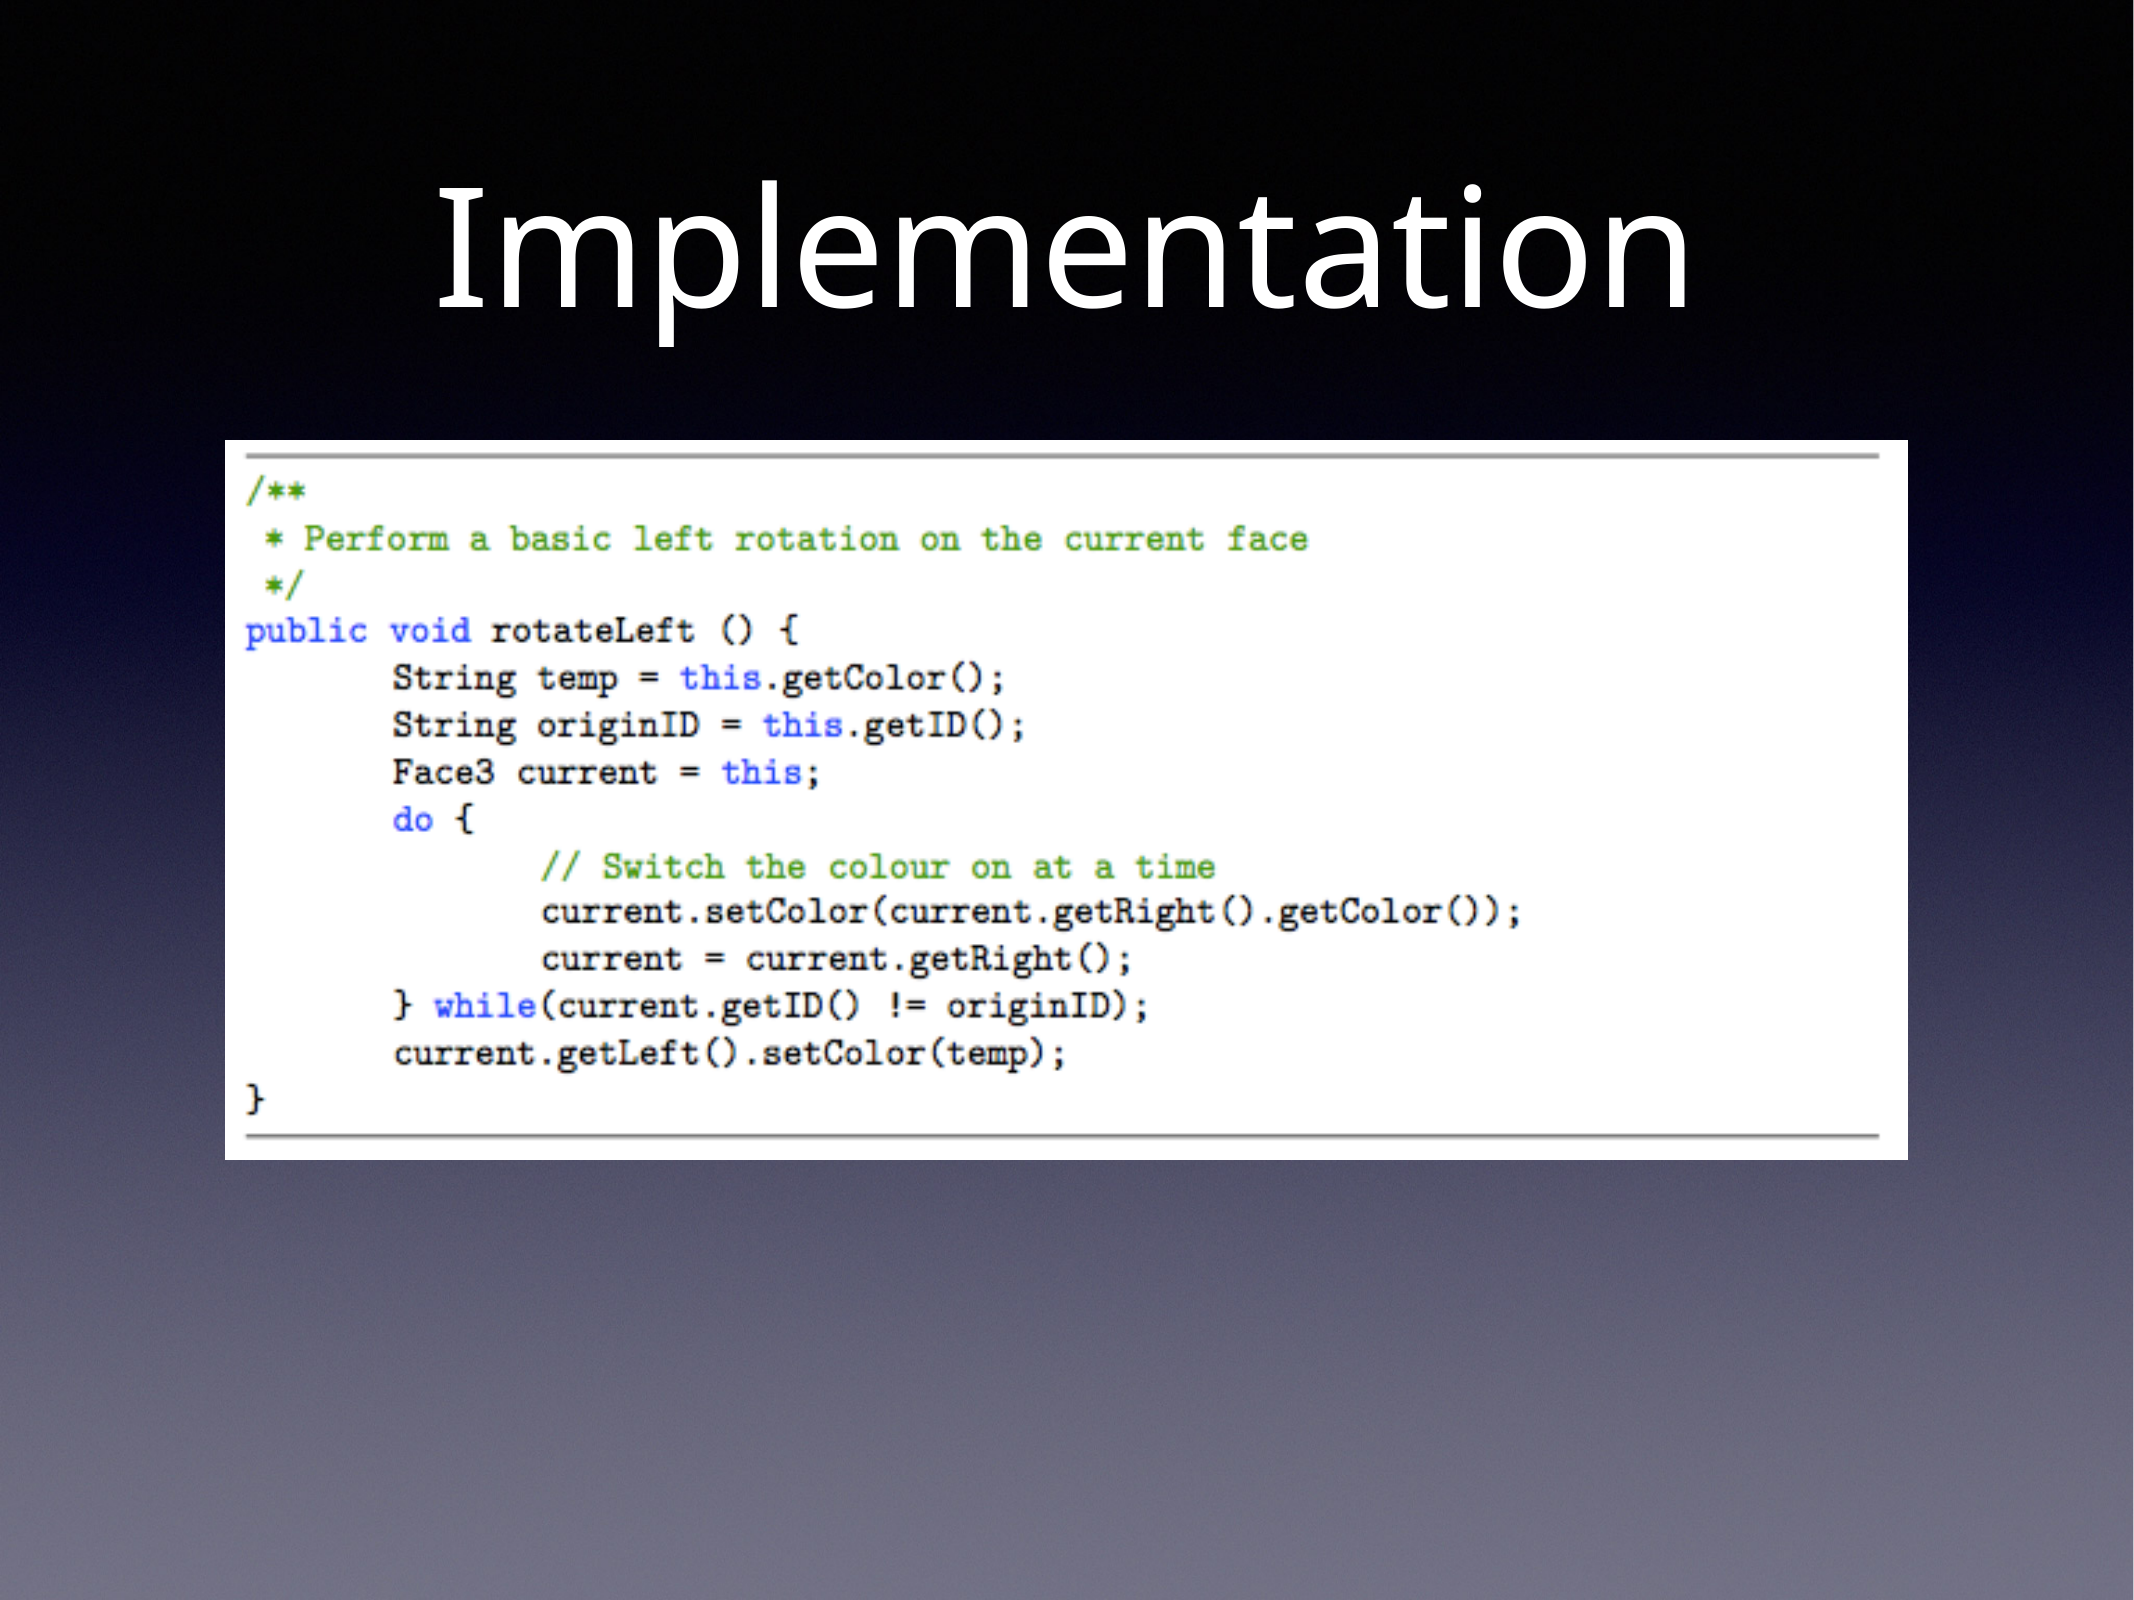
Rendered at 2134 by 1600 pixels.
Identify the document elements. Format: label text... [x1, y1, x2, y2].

picture [0, 0, 2134, 1600]
title Implementation [155, 66, 1978, 416]
